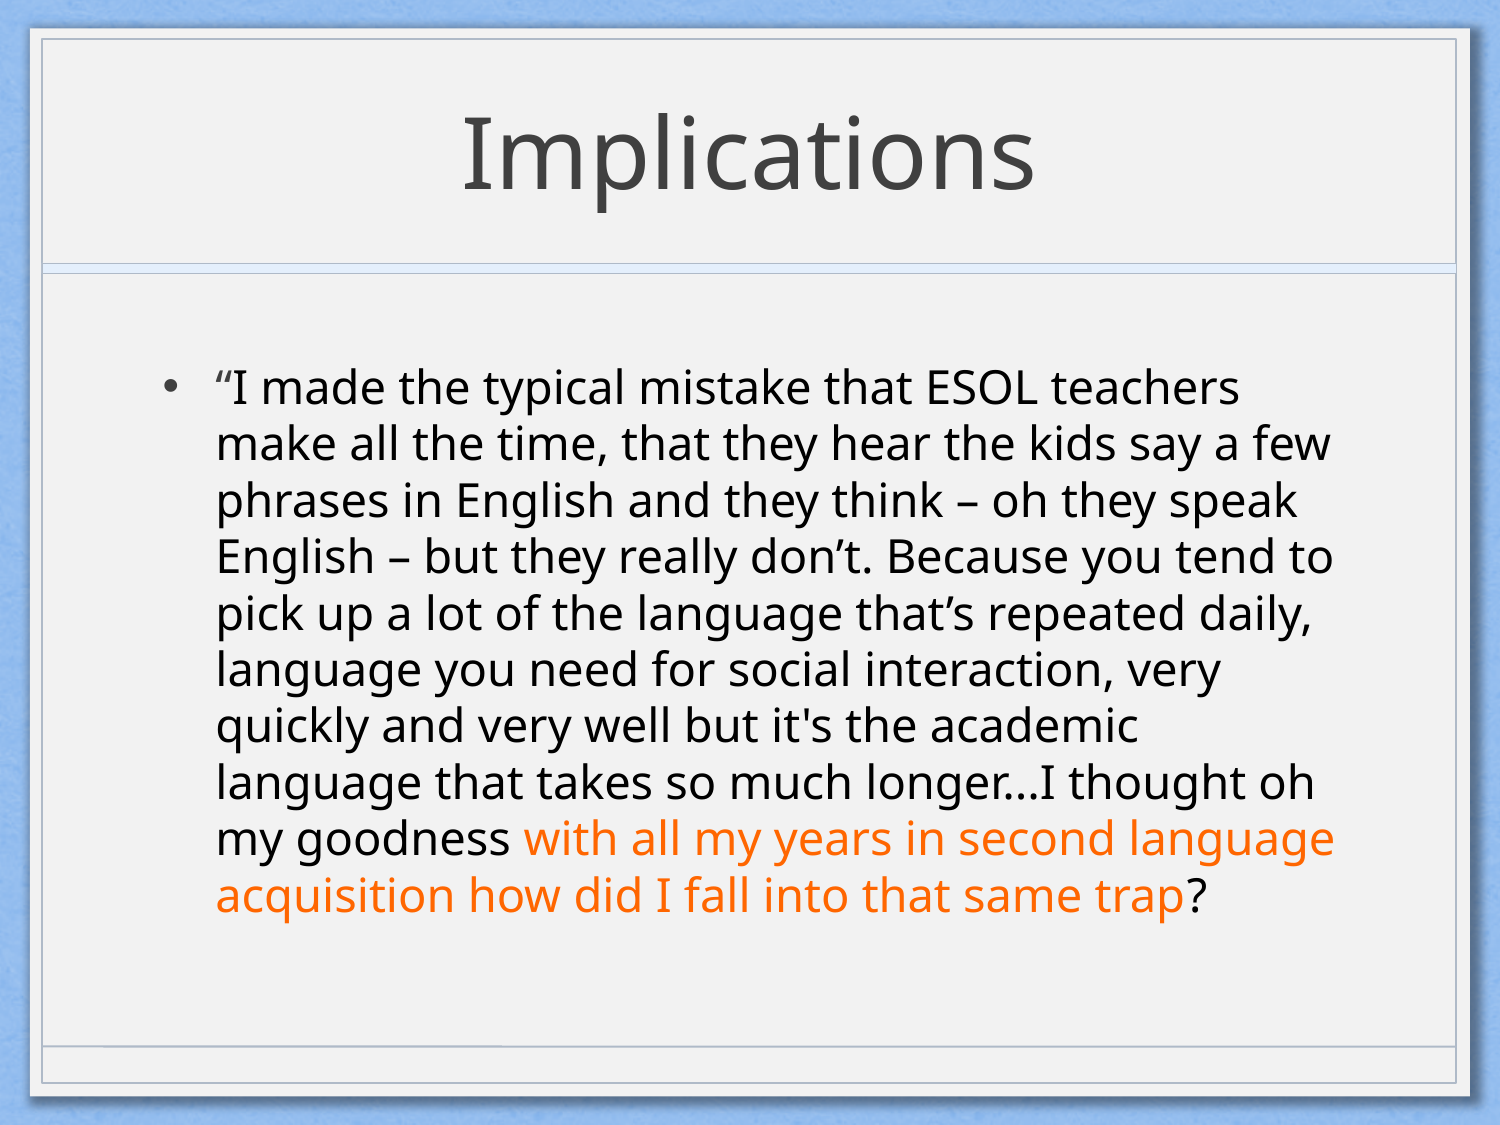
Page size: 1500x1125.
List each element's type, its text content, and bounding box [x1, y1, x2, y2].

title Implications [147, 40, 1353, 260]
list “I made the typical mistake that ESOL teachers make all the time, that they hear the kids say a few phrases in English and they think – oh they speak English – but they really don’t. Because you tend to pick up a lot of the language that’s repeated daily, language you need for social interaction, very quickly and very well but it's the academic language that takes so much longer...I thought oh my goodness with all my years in second language acquisition how did I fall into that same trap? [147, 350, 1353, 995]
